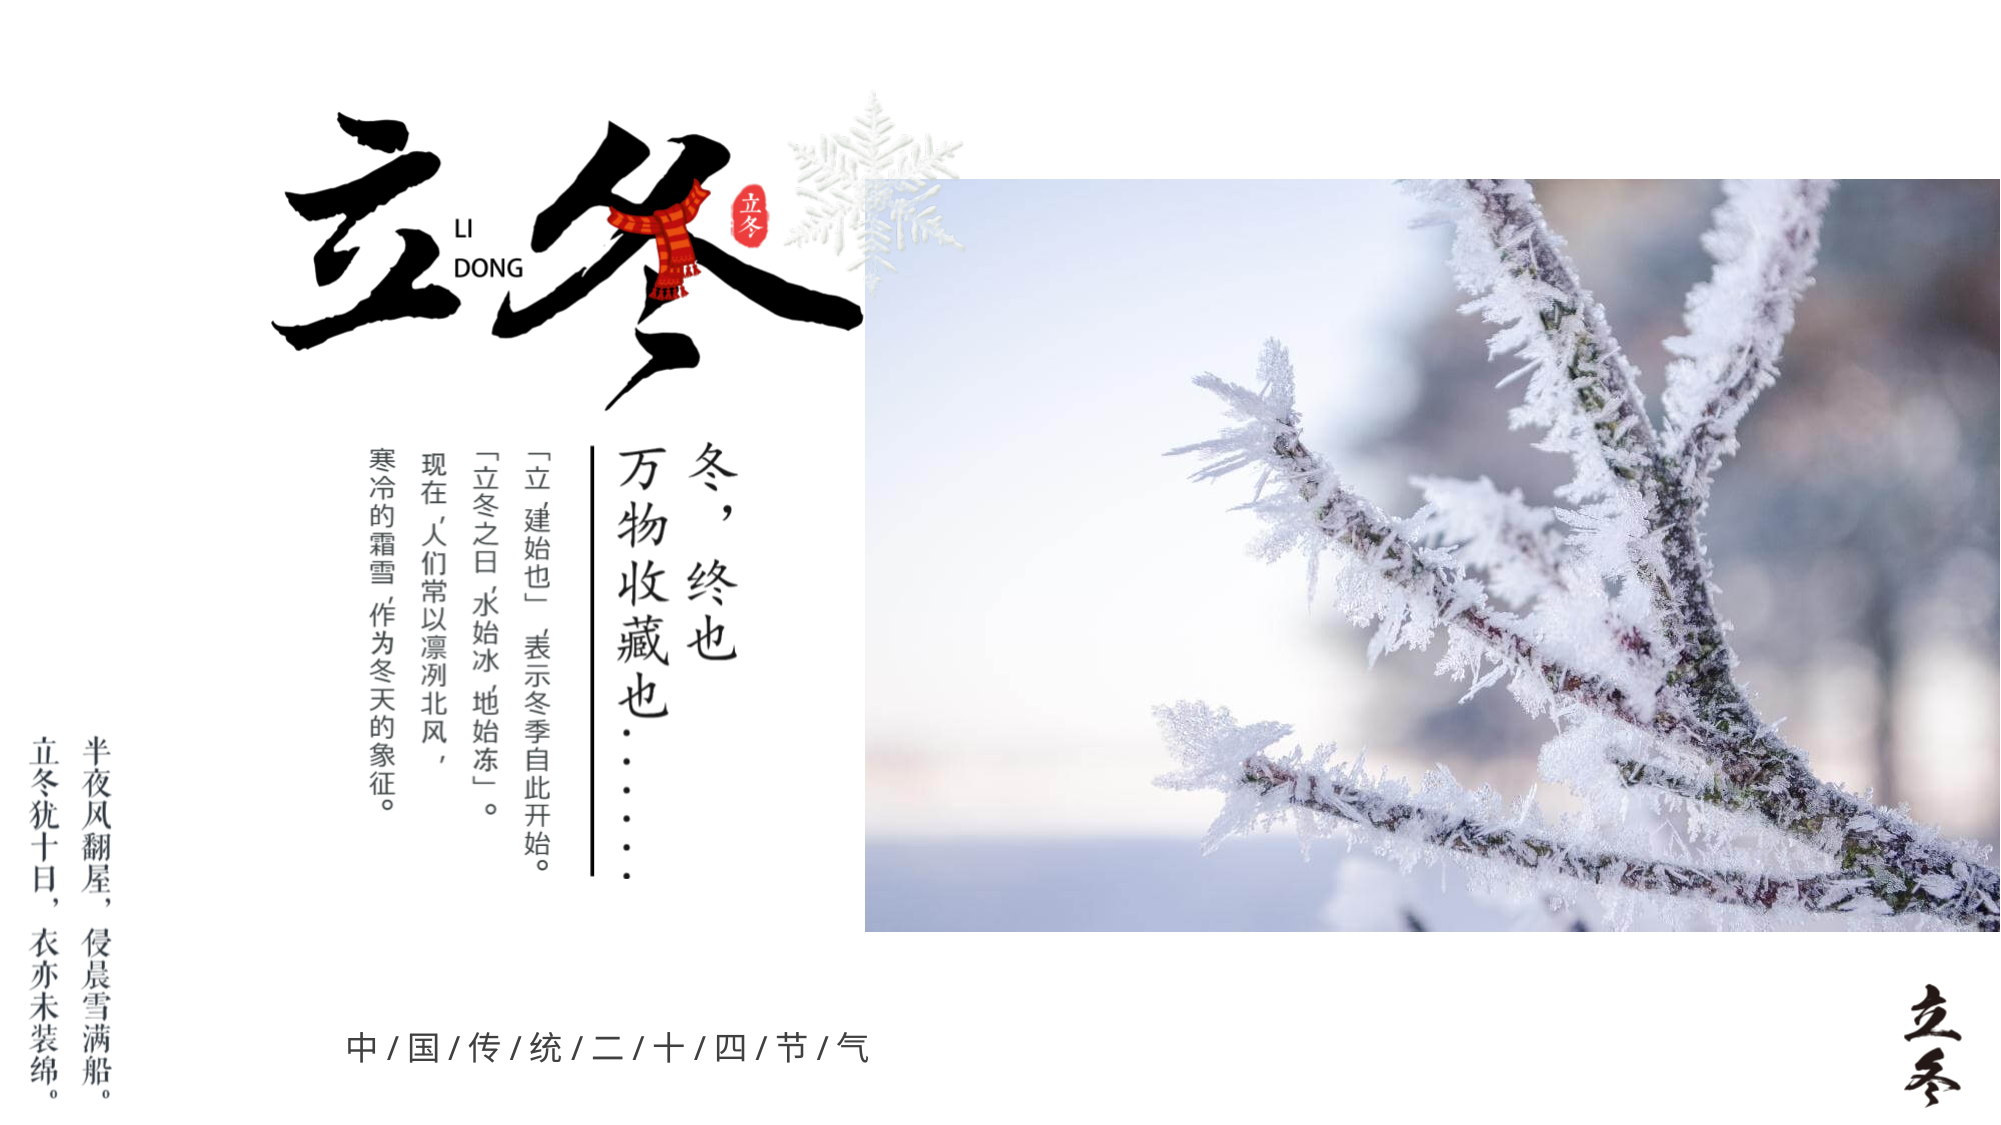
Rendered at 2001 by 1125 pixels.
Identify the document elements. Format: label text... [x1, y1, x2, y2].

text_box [352, 502, 744, 890]
picture [12, 716, 137, 1118]
picture [215, 21, 2000, 1125]
text_box 中/国/传/统/二/十/四/节/气 [330, 1019, 1791, 1075]
